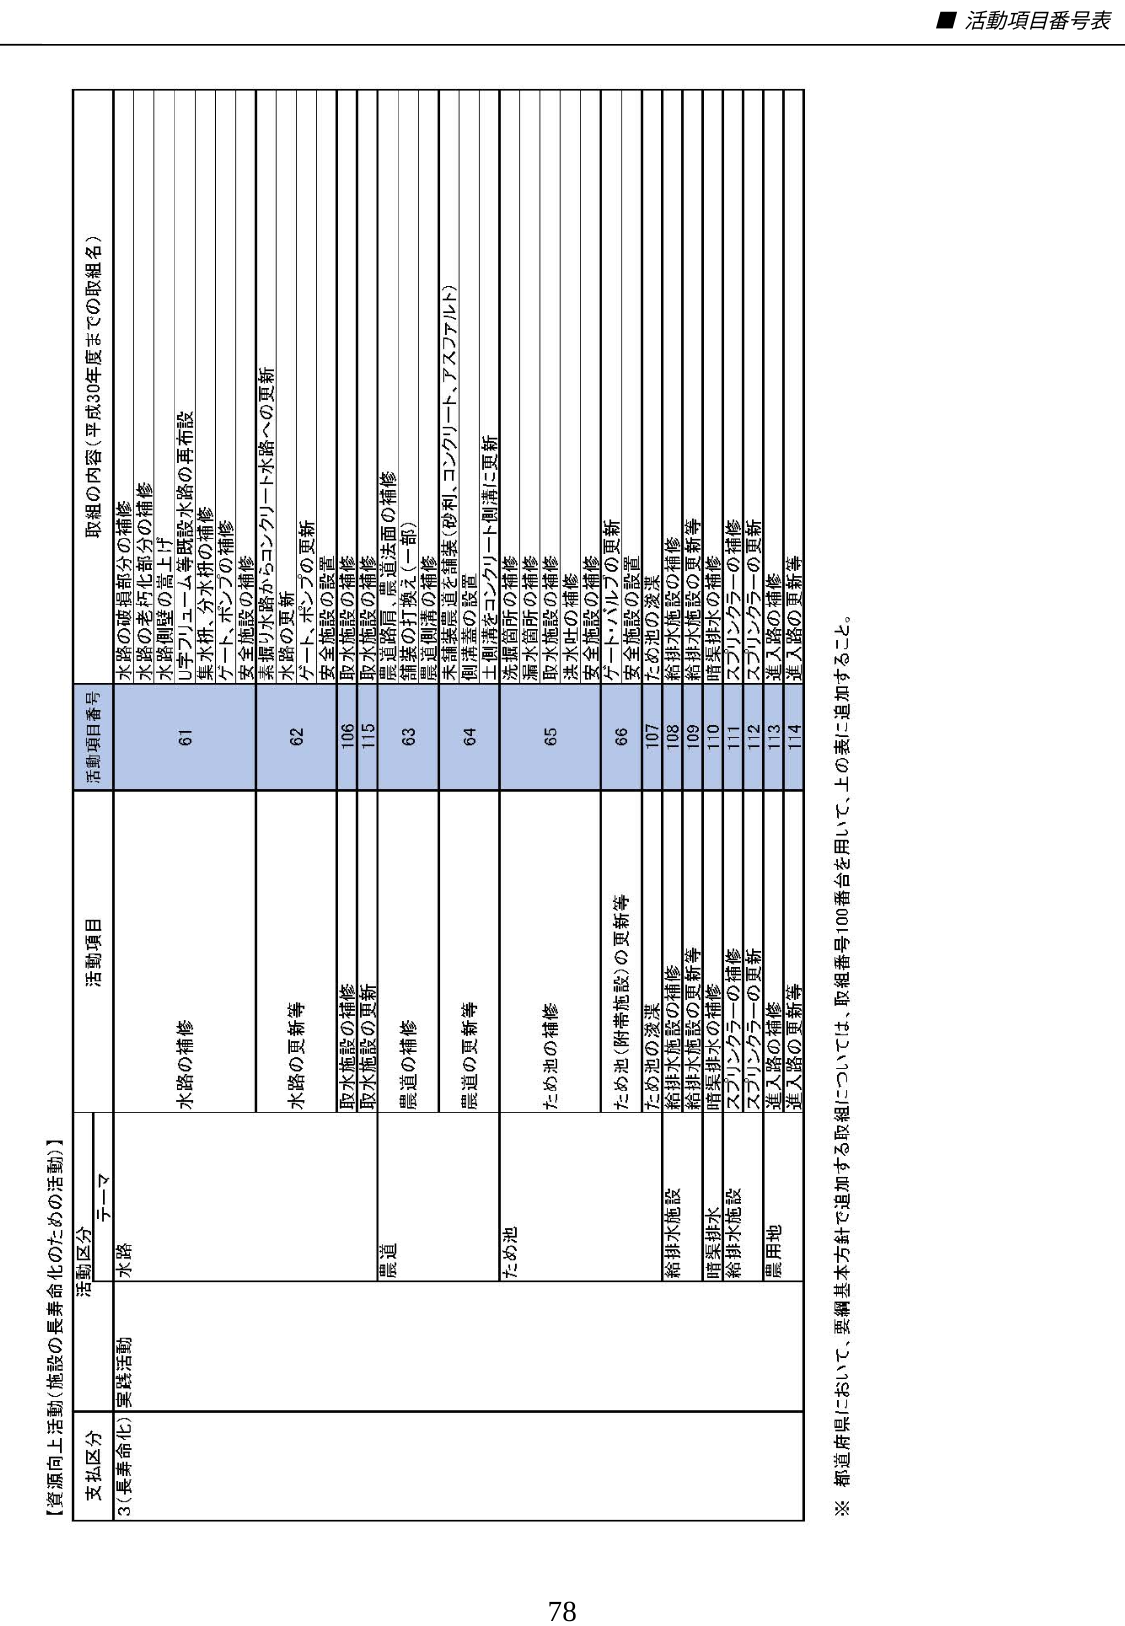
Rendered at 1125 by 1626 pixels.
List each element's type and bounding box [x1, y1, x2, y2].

text_box [509, 1592, 616, 1625]
picture [0, 61, 1125, 1557]
text_box [0, 0, 1125, 40]
